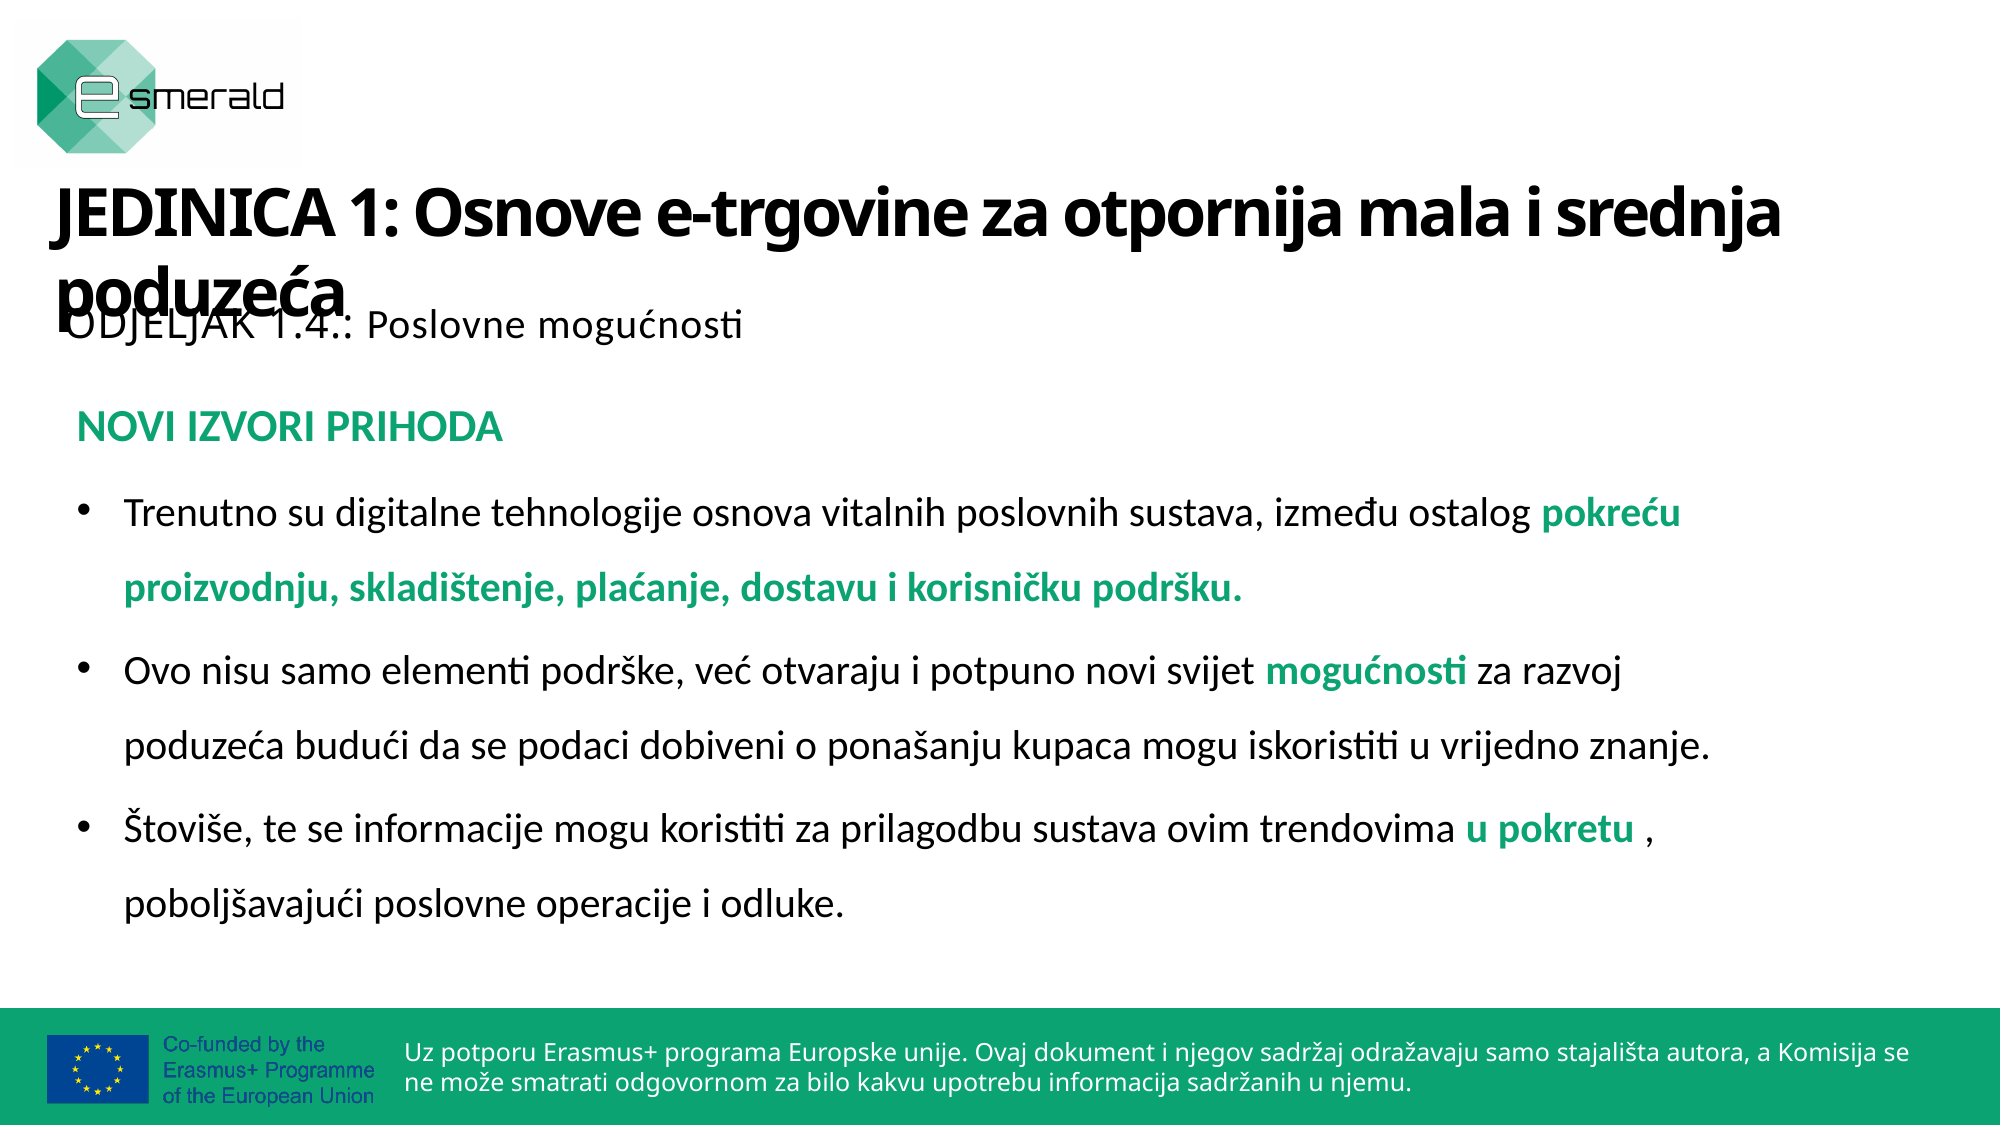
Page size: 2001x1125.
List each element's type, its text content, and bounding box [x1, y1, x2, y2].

text_box NOVI IZVORI PRIHODA Trenutno su digitalne tehnologije osnova vitalnih poslovnih sustava, između ostalog pokreću proizvodnju, skladištenje, plaćanje, dostavu i korisničku podršku. Ovo nisu samo elementi podrške, već otvaraju i potpuno novi svijet mogućnosti za razvoj poduzeća budući da se podaci dobiveni o ponašanju kupaca mogu iskoristiti u vrijedno znanje. Štoviše, te se informacije mogu koristiti za prilagodbu sustava ovim trendovima u pokretu , poboljšavajući poslovne operacije i odluke. [61, 361, 1757, 934]
picture [47, 1035, 374, 1107]
picture [15, 18, 302, 169]
text_box JEDINICA 1: Osnove e-trgovine za otpornija mala i srednja poduzeća [52, 167, 1985, 330]
text_box ODJELJAK 1.4.: Poslovne mogućnosti [61, 294, 783, 347]
